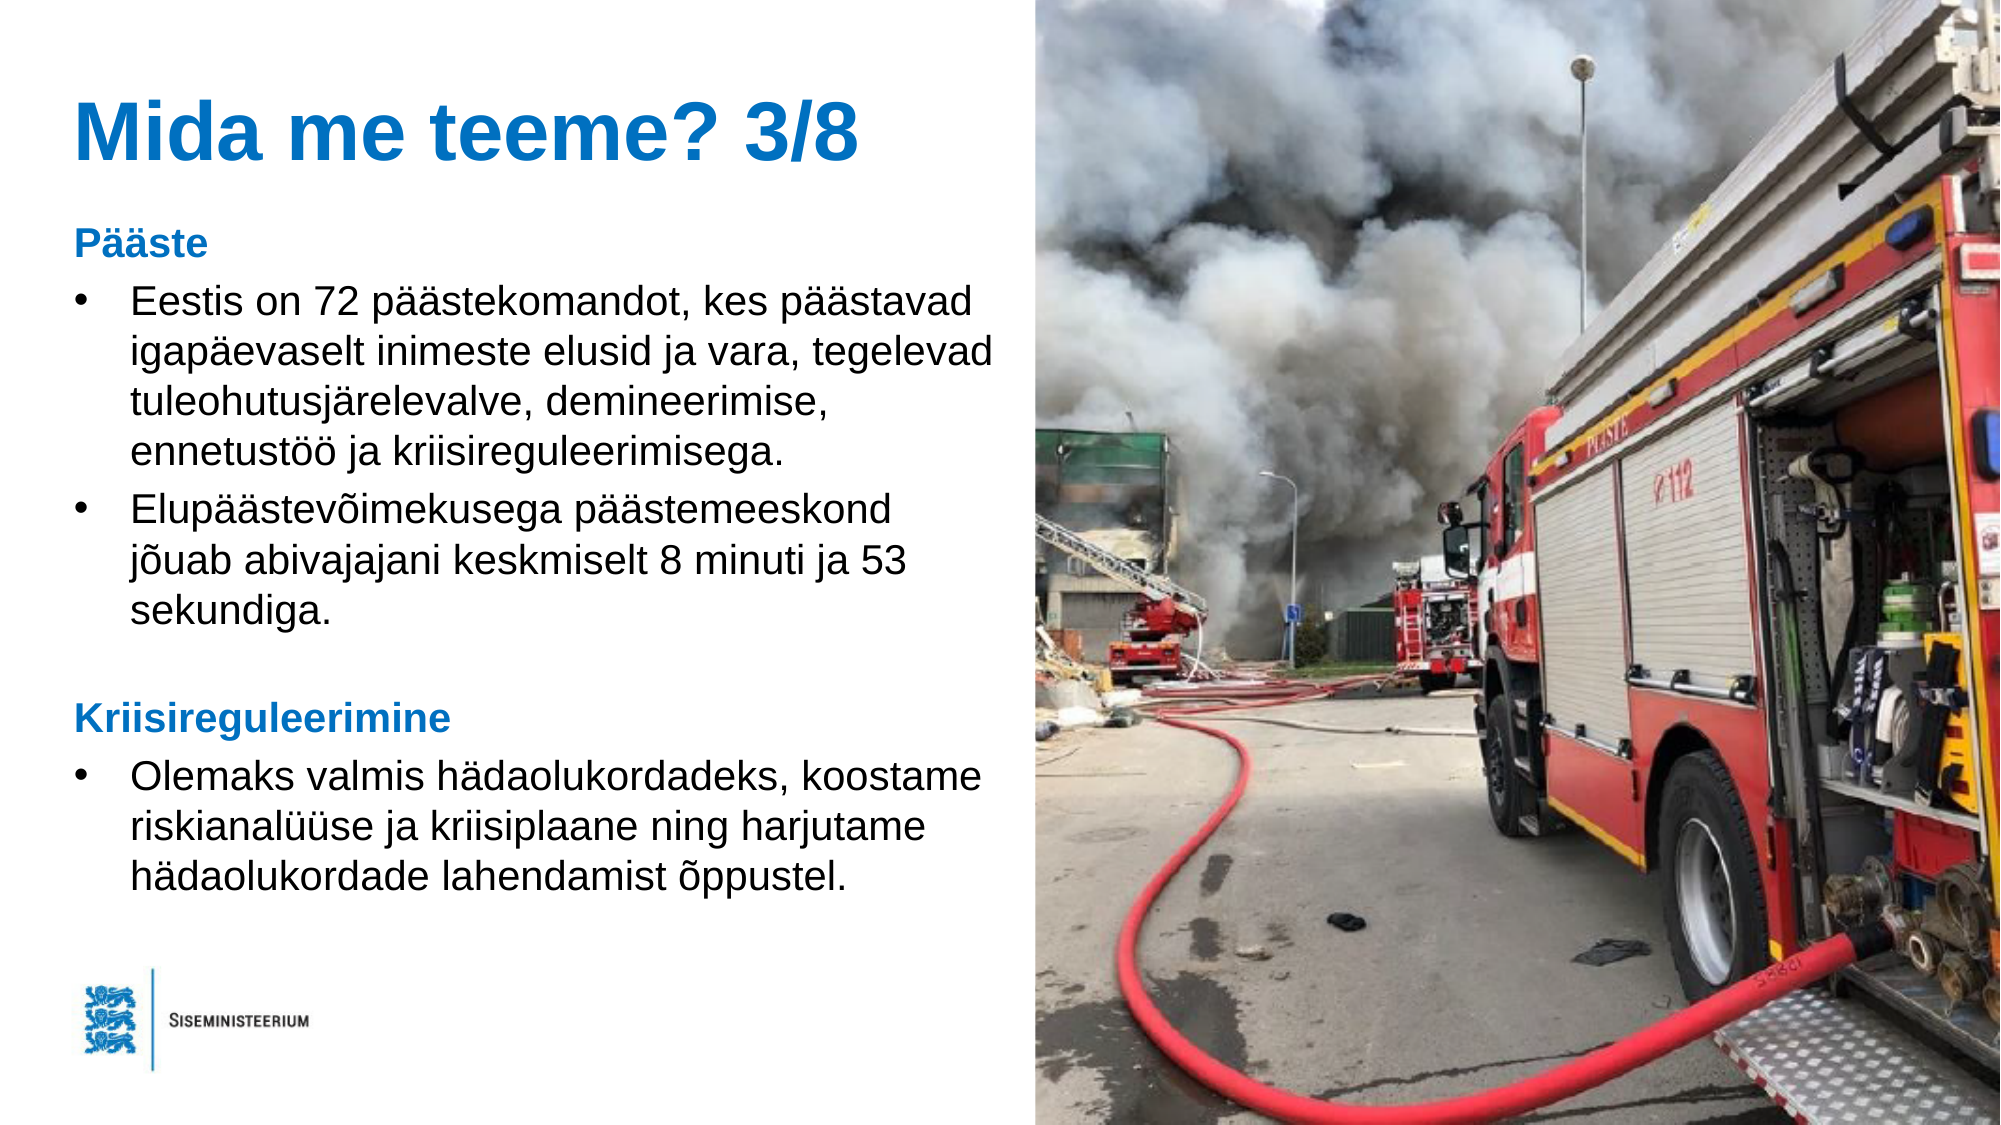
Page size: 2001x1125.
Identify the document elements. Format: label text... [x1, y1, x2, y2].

title Mida me teeme? 3/8 [58, 33, 1030, 221]
list Pääste Eestis on 72 päästekomandot, kes päästavad igapäevaselt inimeste elusid ja vara, tegelevad tuleohutusjärelevalve, demineerimise, ennetustöö ja kriisireguleerimisega. Elupäästevõimekusega päästemeeskond jõuab abivajajani keskmiselt 8 minuti ja 53 sekundiga. Kriisireguleerimine Olemaks valmis hädaolukordadeks, koostame riskianalüüse ja kriisiplaane ning harjutame hädaolukordade lahendamist õppustel. [58, 208, 1012, 875]
picture [0, 0, 2001, 1125]
